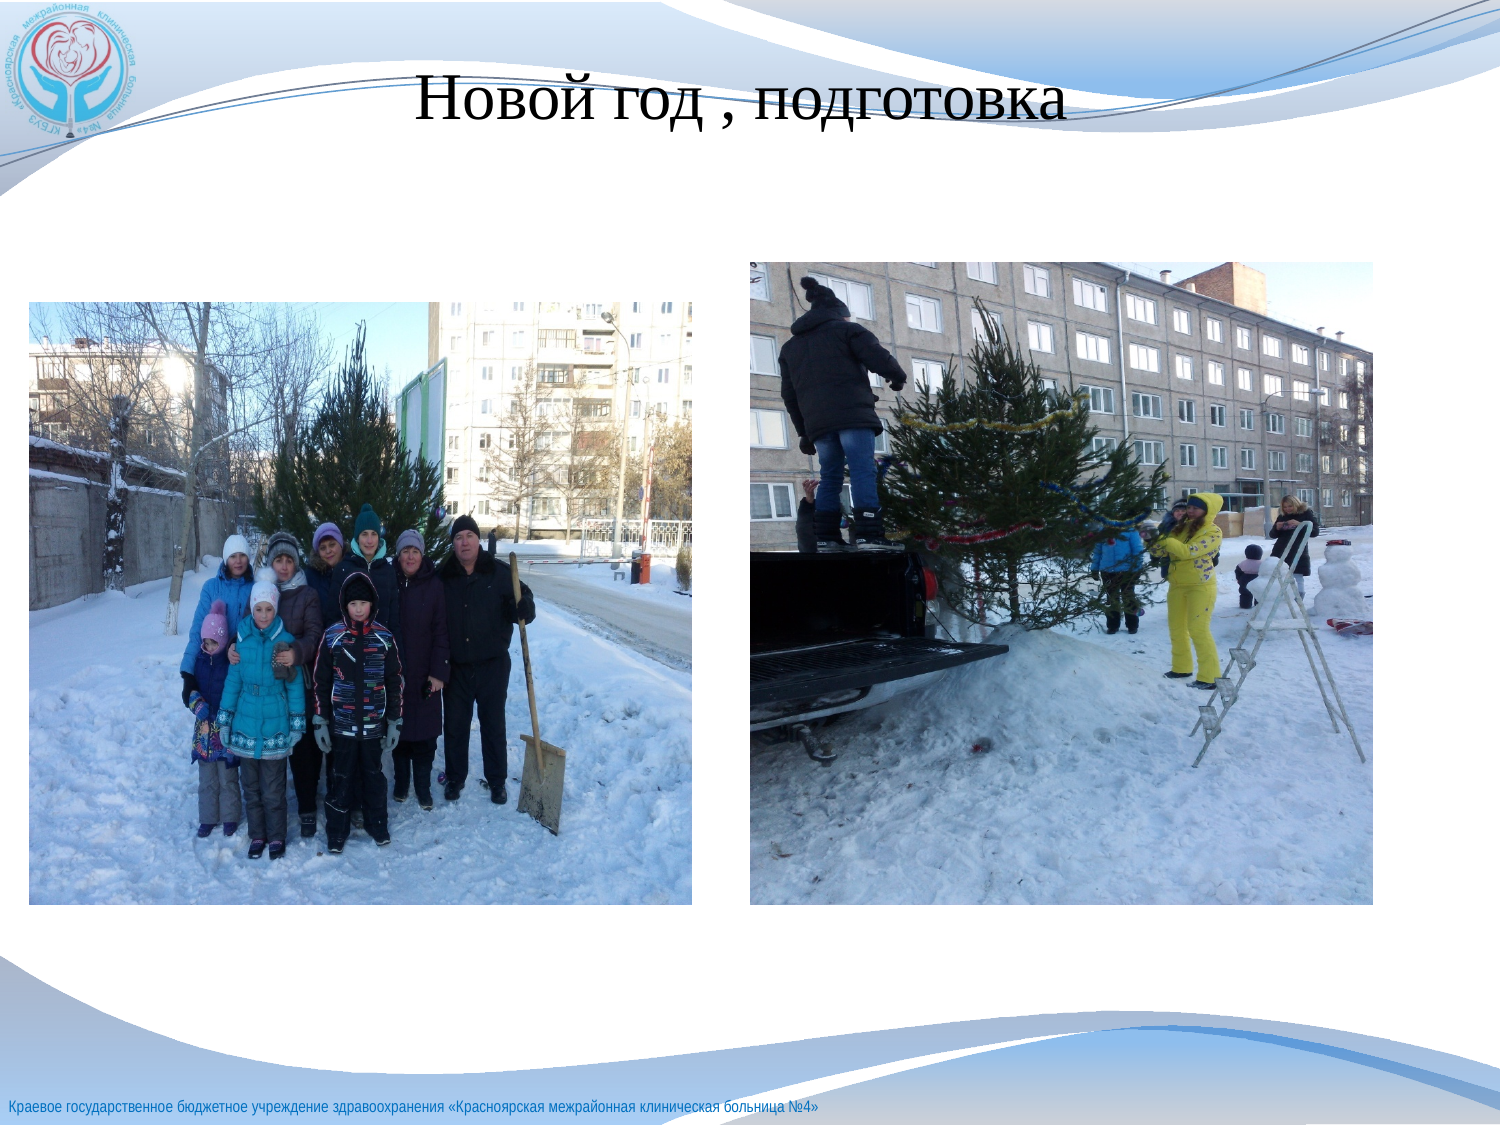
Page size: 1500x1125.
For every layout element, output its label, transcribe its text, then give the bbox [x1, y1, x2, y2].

title Новой год , подготовка [75, 45, 1425, 233]
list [749, 262, 1373, 906]
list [29, 302, 693, 906]
